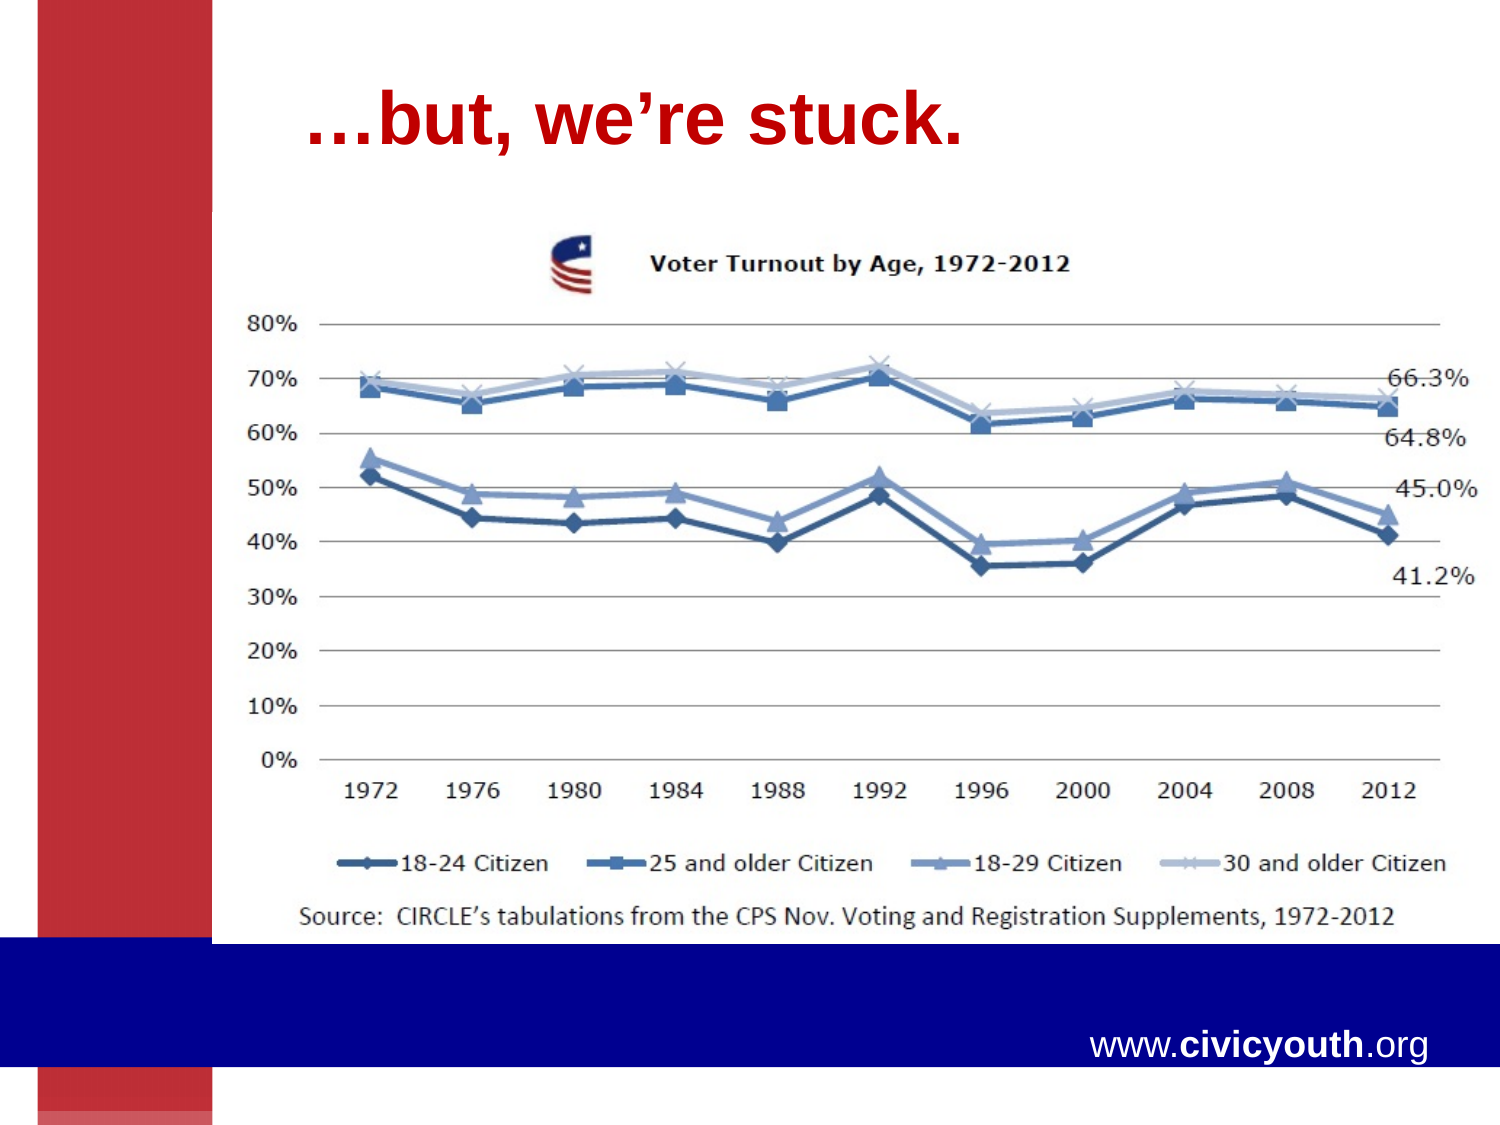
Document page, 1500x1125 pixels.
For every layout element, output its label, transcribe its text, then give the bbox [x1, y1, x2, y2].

picture [37, 0, 1500, 944]
picture [37, 1068, 213, 1125]
text_box …but, we’re stuck. [287, 62, 1388, 168]
